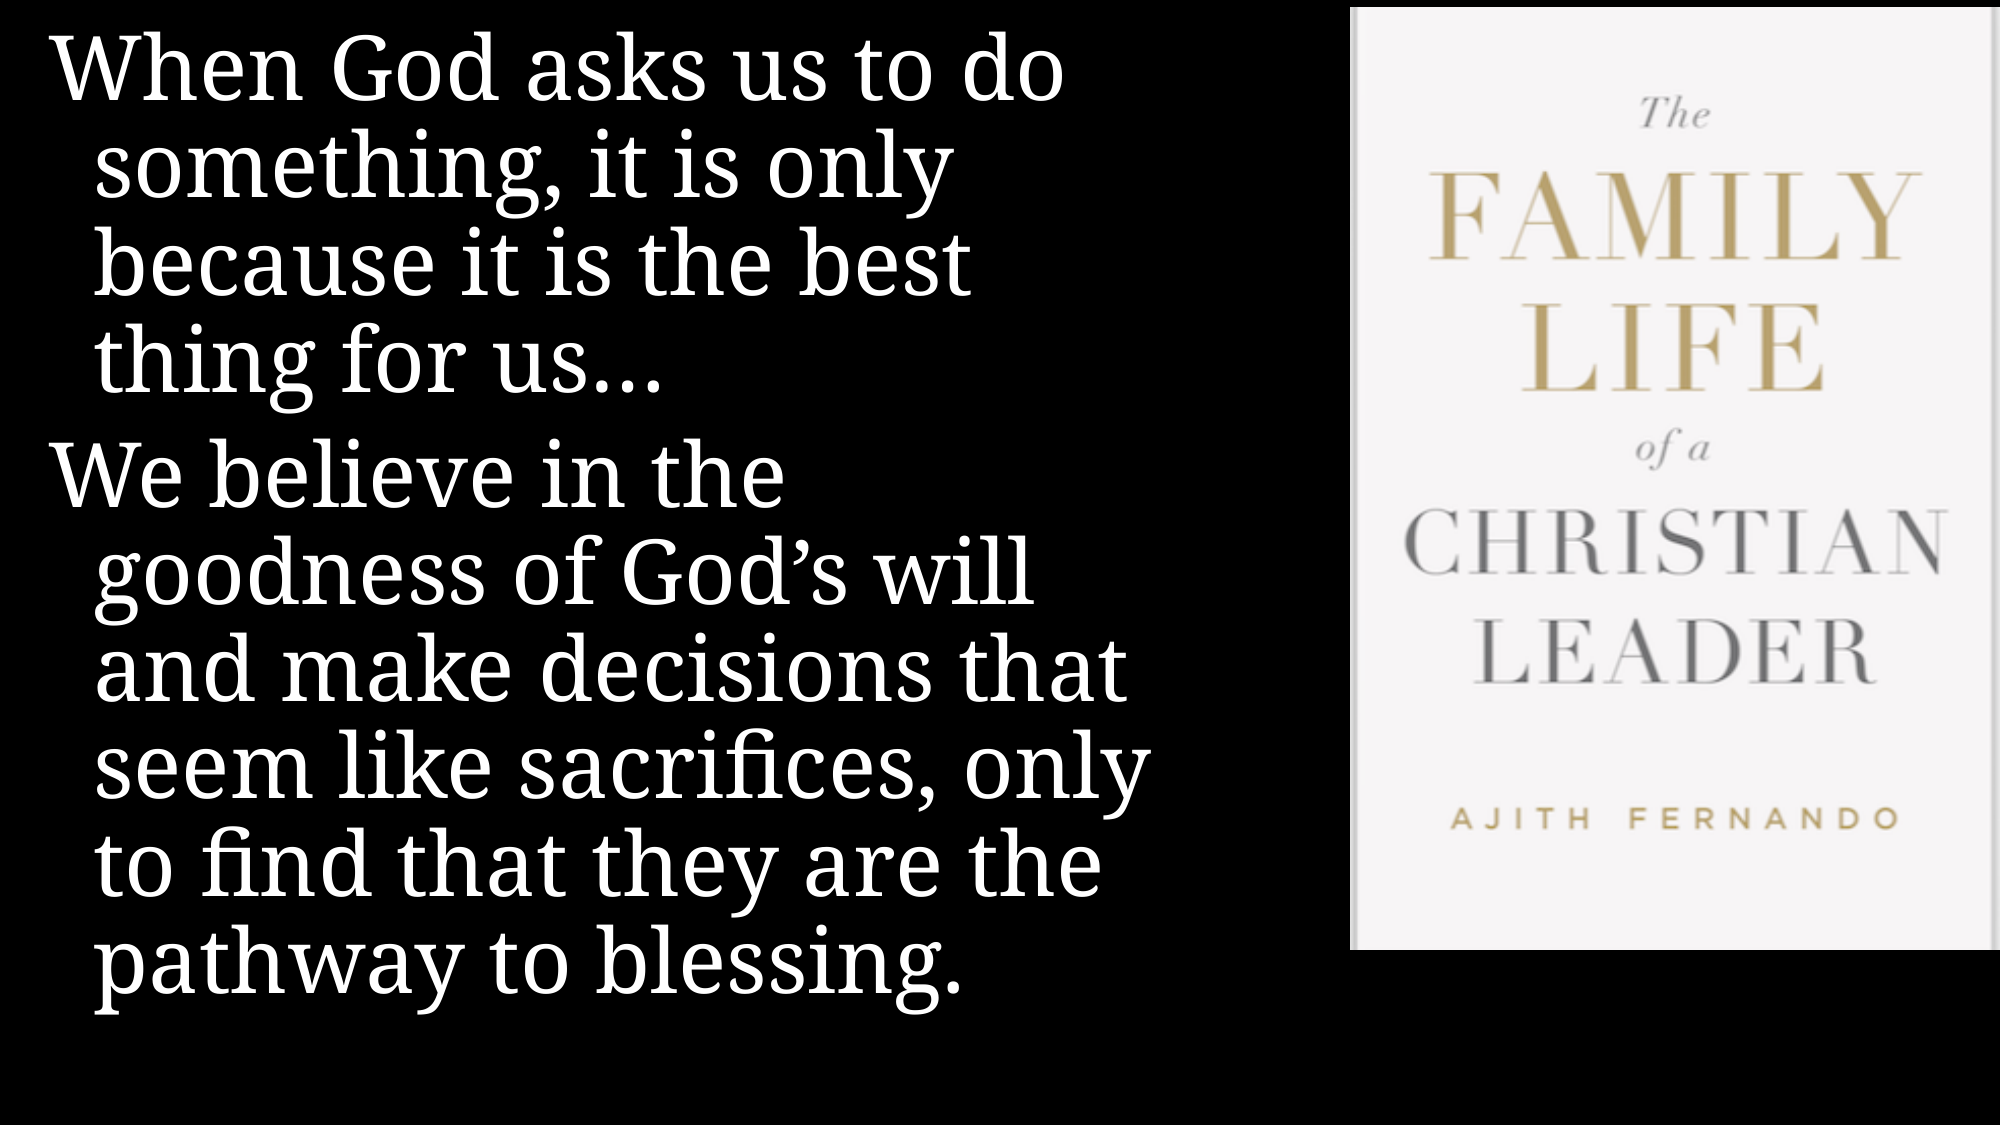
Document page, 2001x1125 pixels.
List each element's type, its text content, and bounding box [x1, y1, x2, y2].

list When God asks us to do something, it is only because it is the best thing for us… We believe in the goodness of God’s will and make decisions that seem like sacrifices, only to find that they are the pathway to blessing. [33, 15, 1195, 1103]
picture [1349, 7, 2000, 951]
